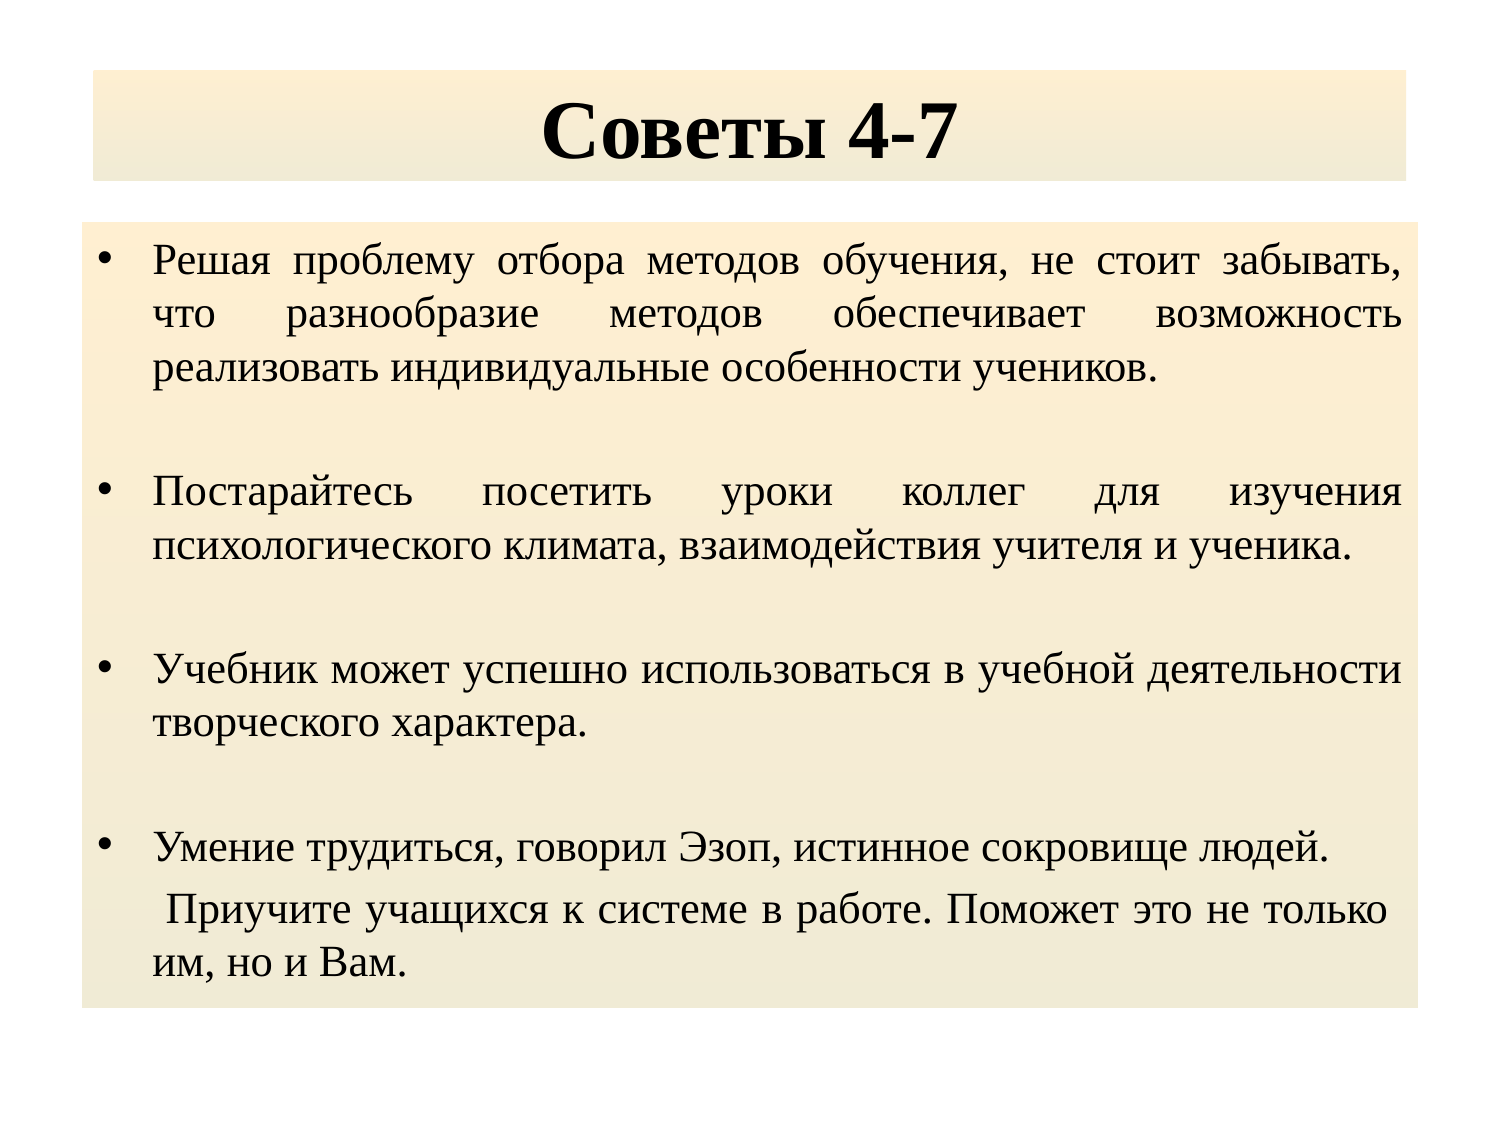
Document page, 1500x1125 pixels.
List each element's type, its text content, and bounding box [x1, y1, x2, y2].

title Советы 4-7 [93, 70, 1407, 181]
list Решая проблему отбора методов обучения, не стоит забывать, что разнообразие методов обеспечивает возможность реализовать индивидуальные особенности учеников. Постарайтесь посетить уроки коллег для изучения психологического климата, взаимодействия учителя и ученика. Учебник может успешно использоваться в учебной деятельности творческого характера. Умение трудиться, говорил Эзоп, истинное сокровище людей. Приучите учащихся к системе в работе. Поможет это не только им, но и Вам. [82, 222, 1418, 1008]
